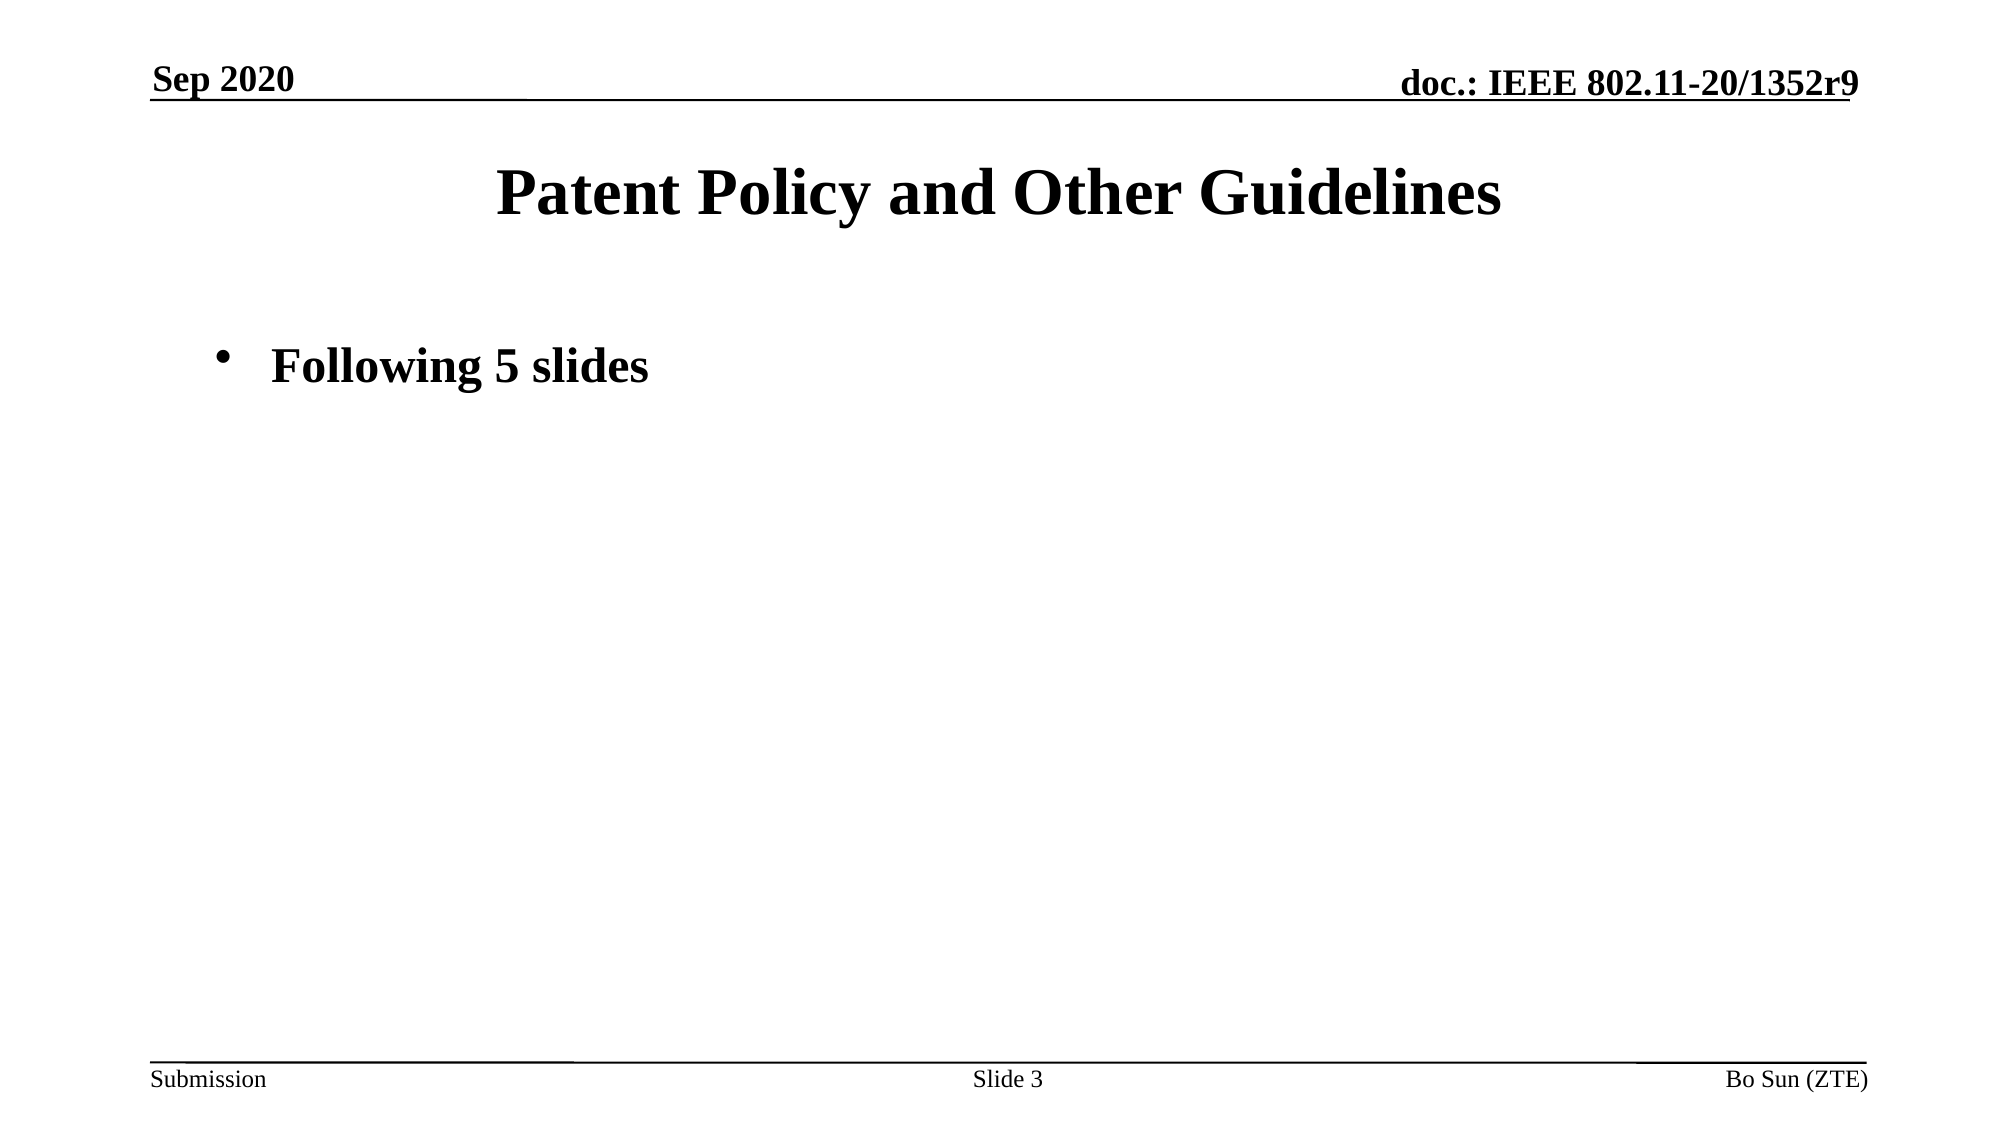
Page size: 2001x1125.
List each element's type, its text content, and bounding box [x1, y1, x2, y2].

footer Bo Sun (ZTE) [1171, 1061, 1869, 1093]
slide_number Slide 3 [949, 1061, 1067, 1123]
text_box Following 5 slides [200, 324, 1800, 1000]
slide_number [152, 54, 563, 100]
text_box Patent Policy and Other Guidelines [200, 100, 1800, 276]
